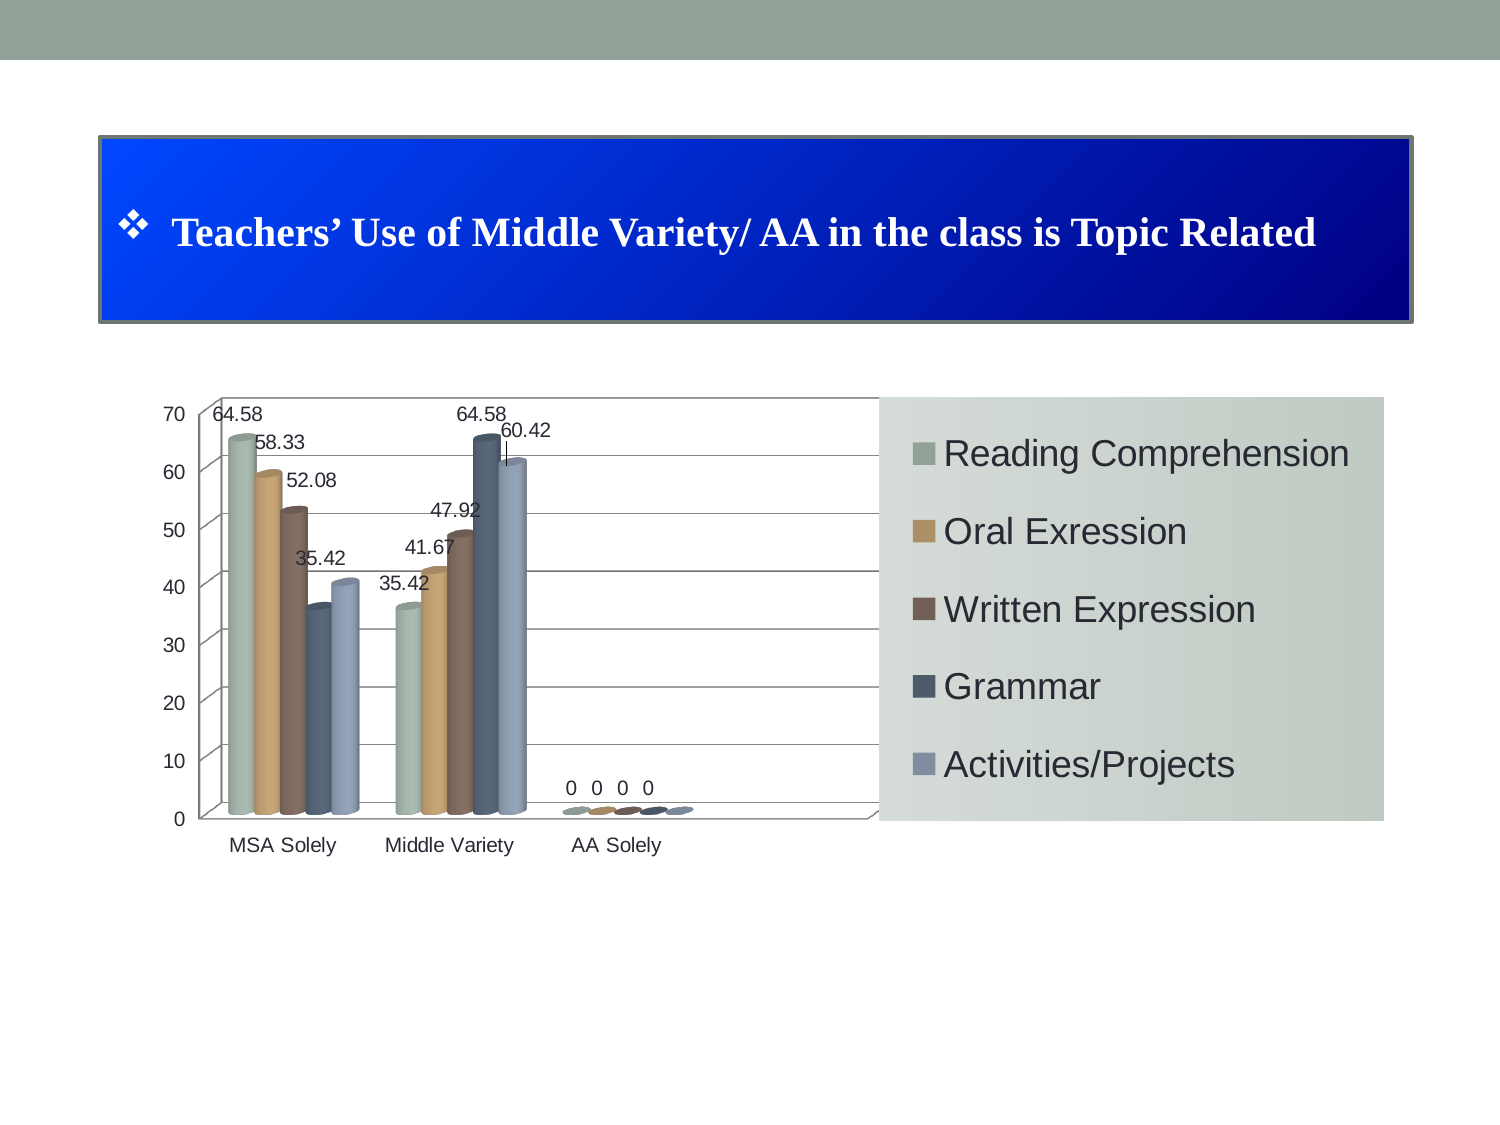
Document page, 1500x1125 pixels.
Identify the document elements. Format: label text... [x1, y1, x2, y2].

chart [137, 385, 1391, 870]
text_box Teachers’ Use of Middle Variety/ AA in the class is Topic Related [98, 135, 1414, 324]
